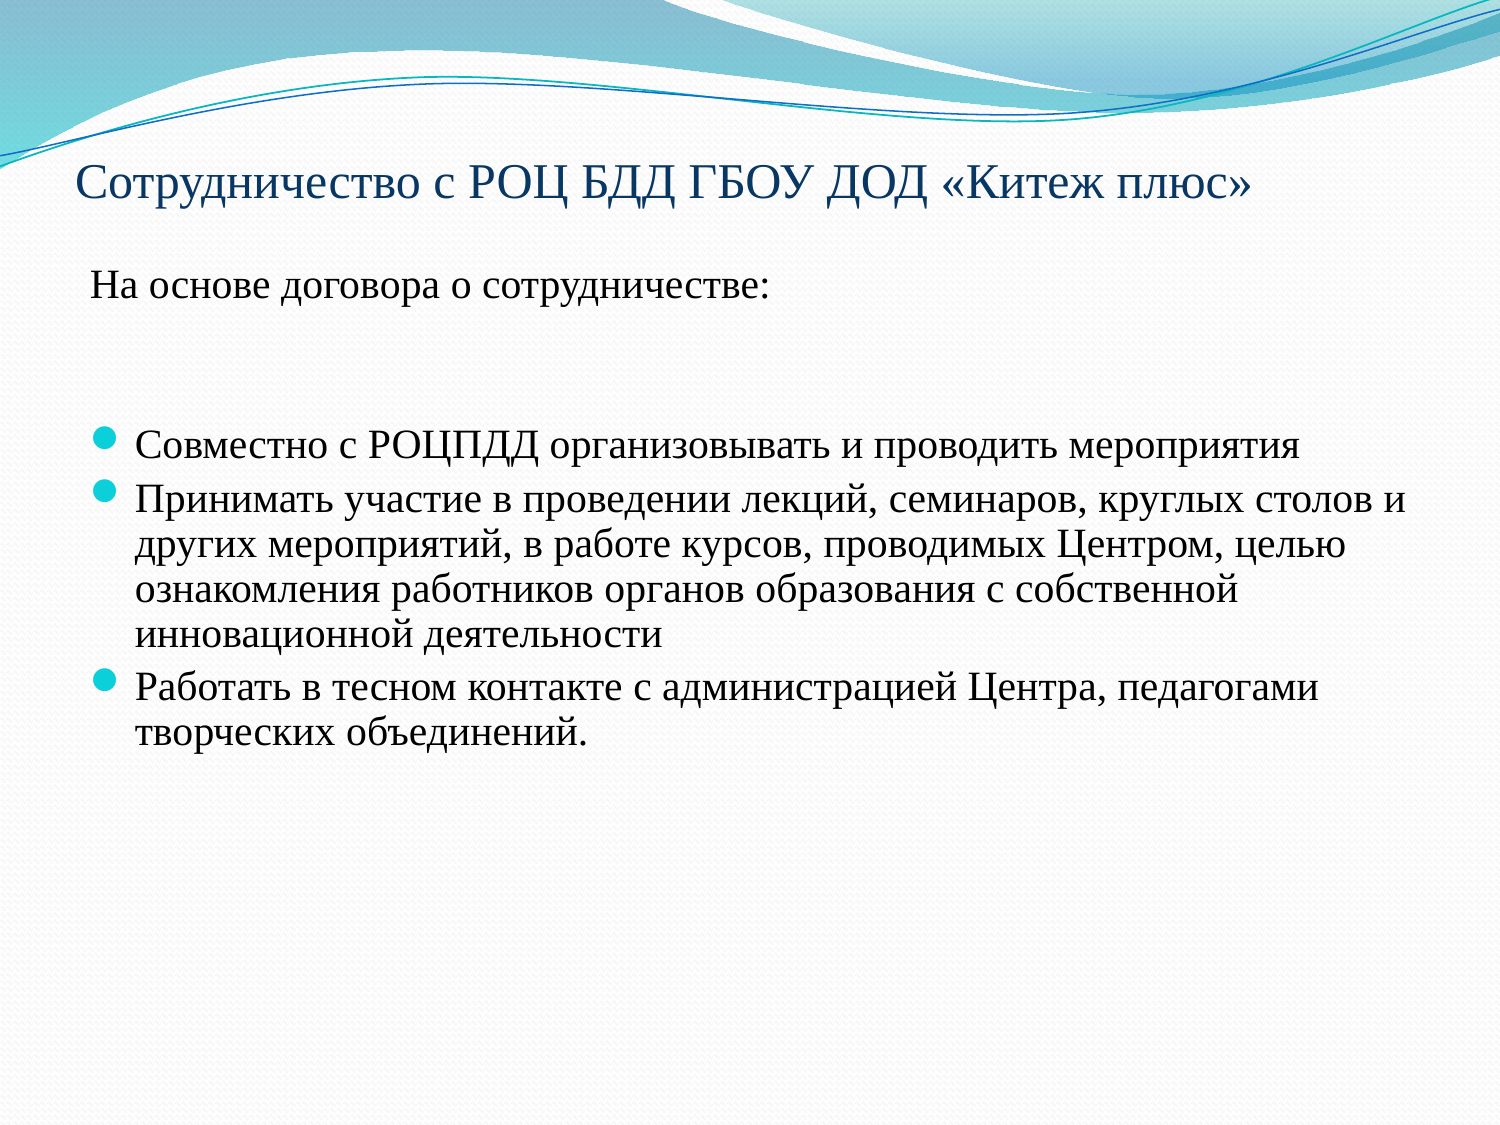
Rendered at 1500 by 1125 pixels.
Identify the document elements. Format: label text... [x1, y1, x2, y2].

list На основе договора о сотрудничестве: Совместно с РОЦПДД организовывать и проводить мероприятия Принимать участие в проведении лекций, семинаров, круглых столов и других мероприятий, в работе курсов, проводимых Центром, целью ознакомления работников органов образования с собственной инновационной деятельности Работать в тесном контакте с администрацией Центра, педагогами творческих объединений. [75, 255, 1425, 1038]
title Сотрудничество с РОЦ БДД ГБОУ ДОД «Китеж плюс» [75, 115, 1425, 209]
